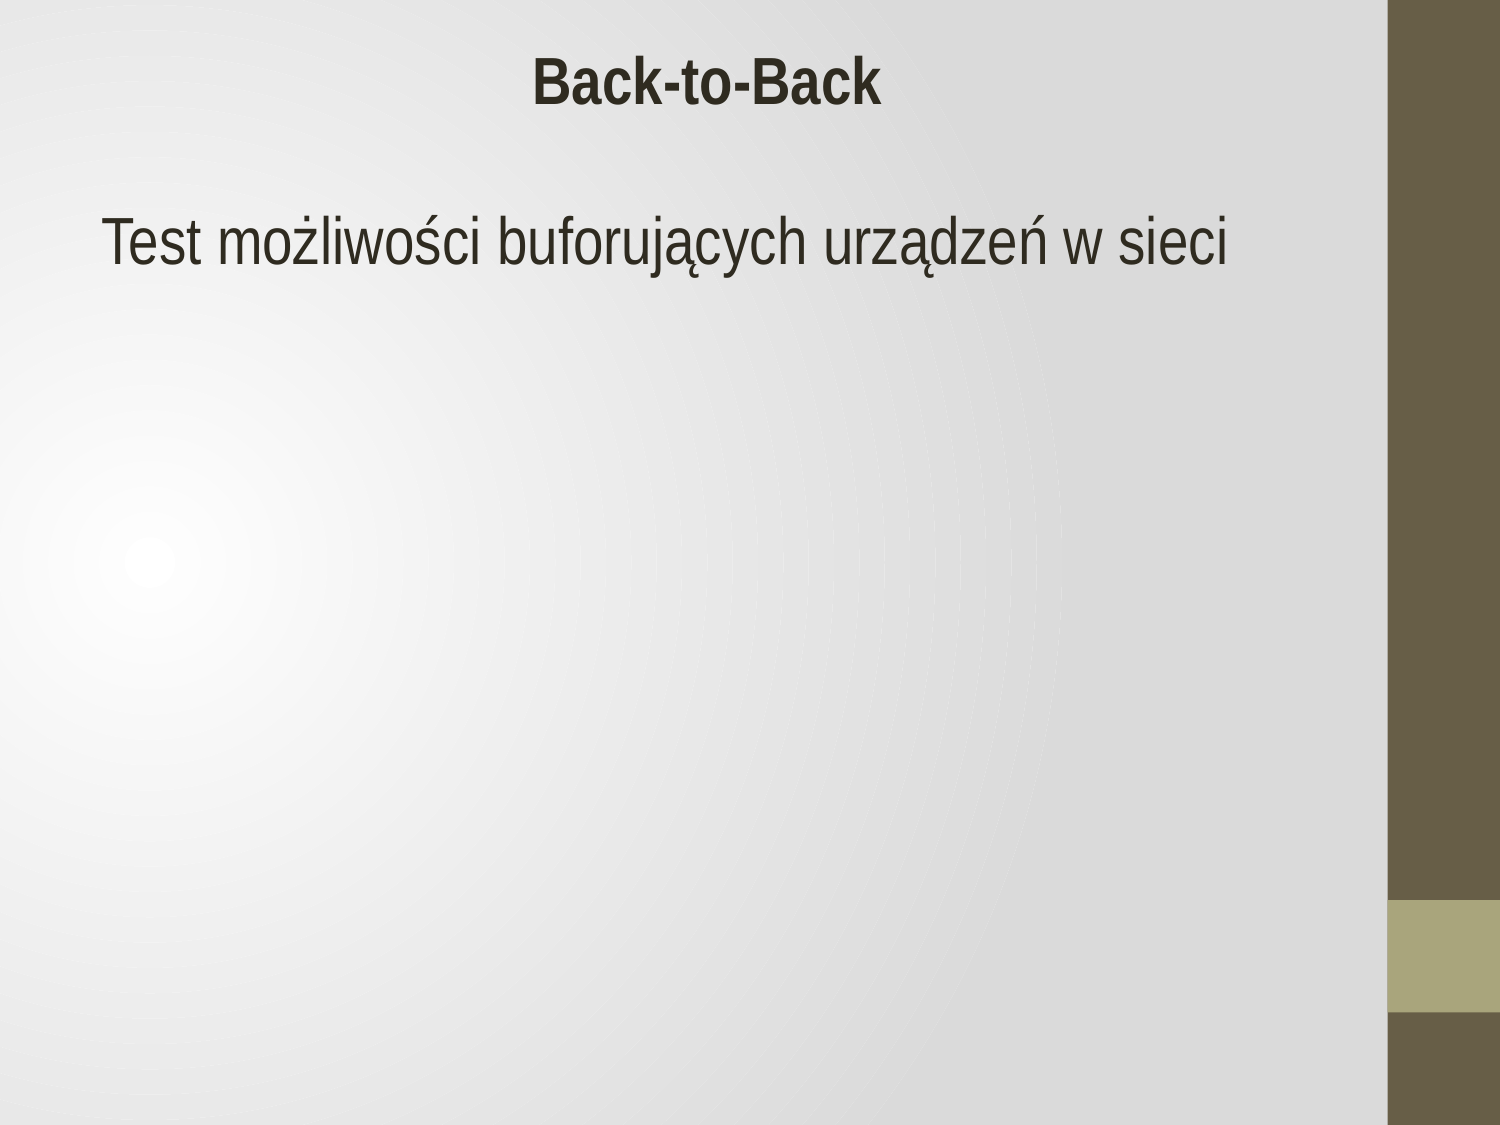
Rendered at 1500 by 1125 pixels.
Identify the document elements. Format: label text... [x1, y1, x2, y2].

text_box Back-to-Back Test możliwości buforujących urządzeń w sieci [86, 30, 1329, 286]
